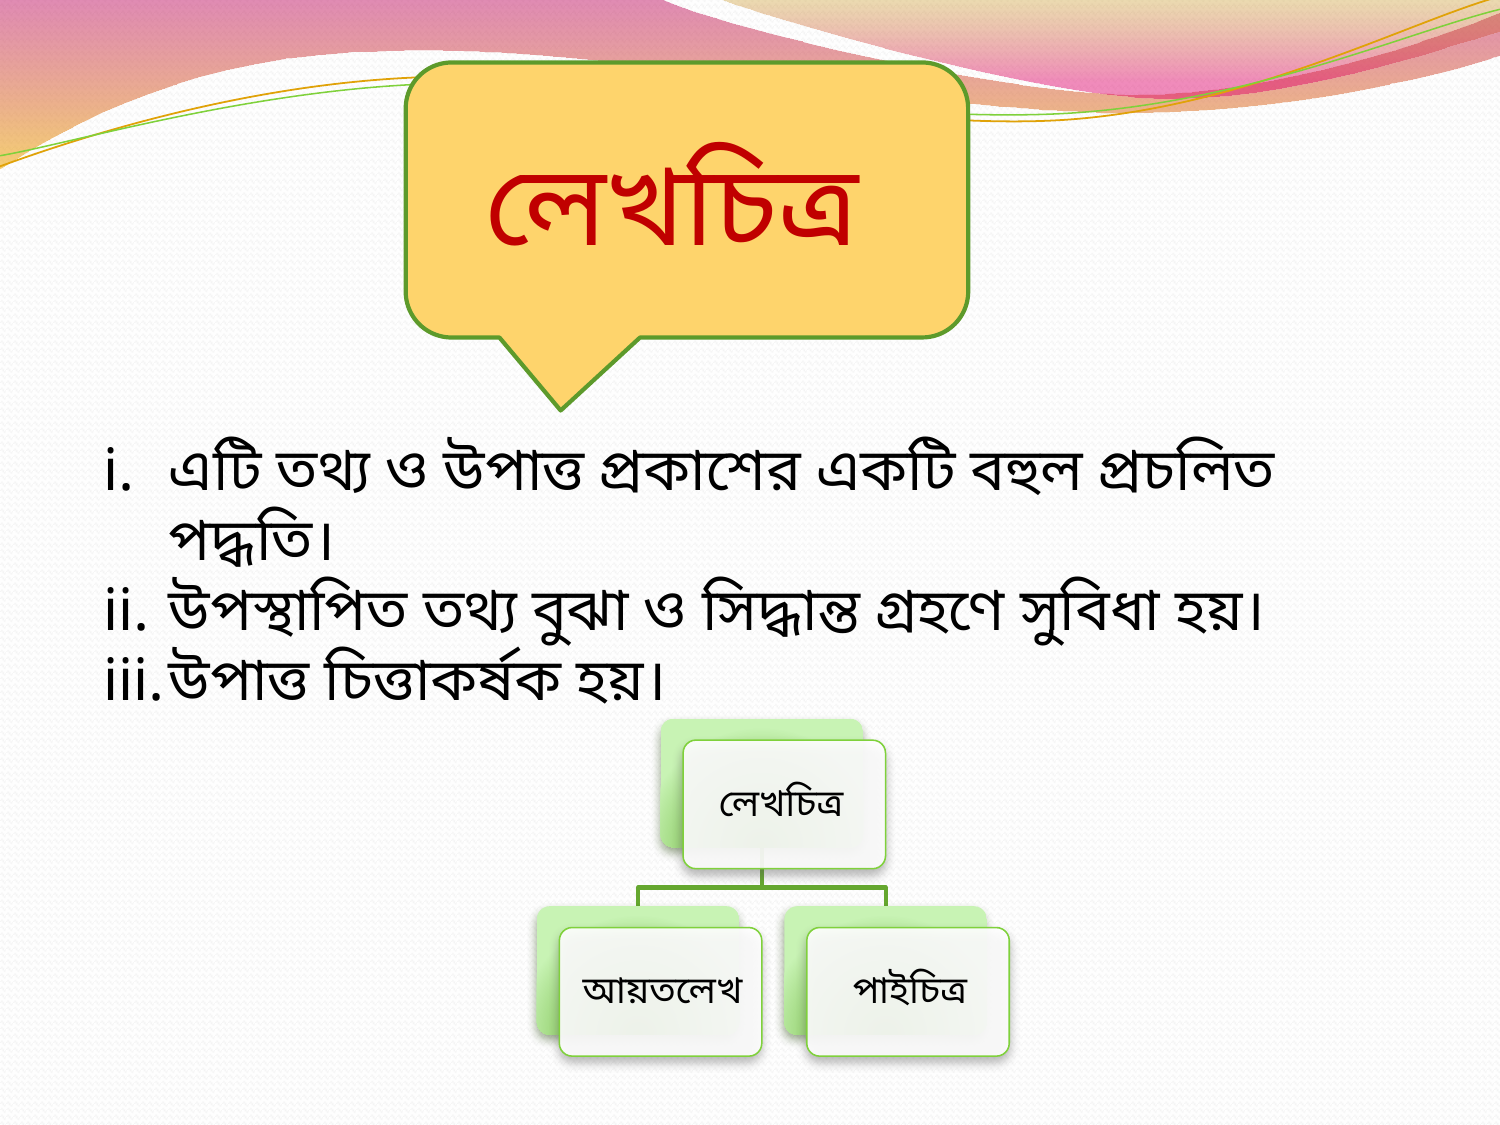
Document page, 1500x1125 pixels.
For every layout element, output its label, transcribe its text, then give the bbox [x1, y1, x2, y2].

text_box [324, 718, 1222, 1057]
text_box এটি তথ্য ও উপাত্ত প্রকাশের একটি বহুল প্রচলিত পদ্ধতি। উপস্থাপিত তথ্য বুঝা ও সিদ্ধান্ত গ্রহণে সুবিধা হয়। উপাত্ত চিত্তাকর্ষক হয়। [88, 424, 1402, 720]
text_box লেখচিত্র [403, 60, 971, 413]
